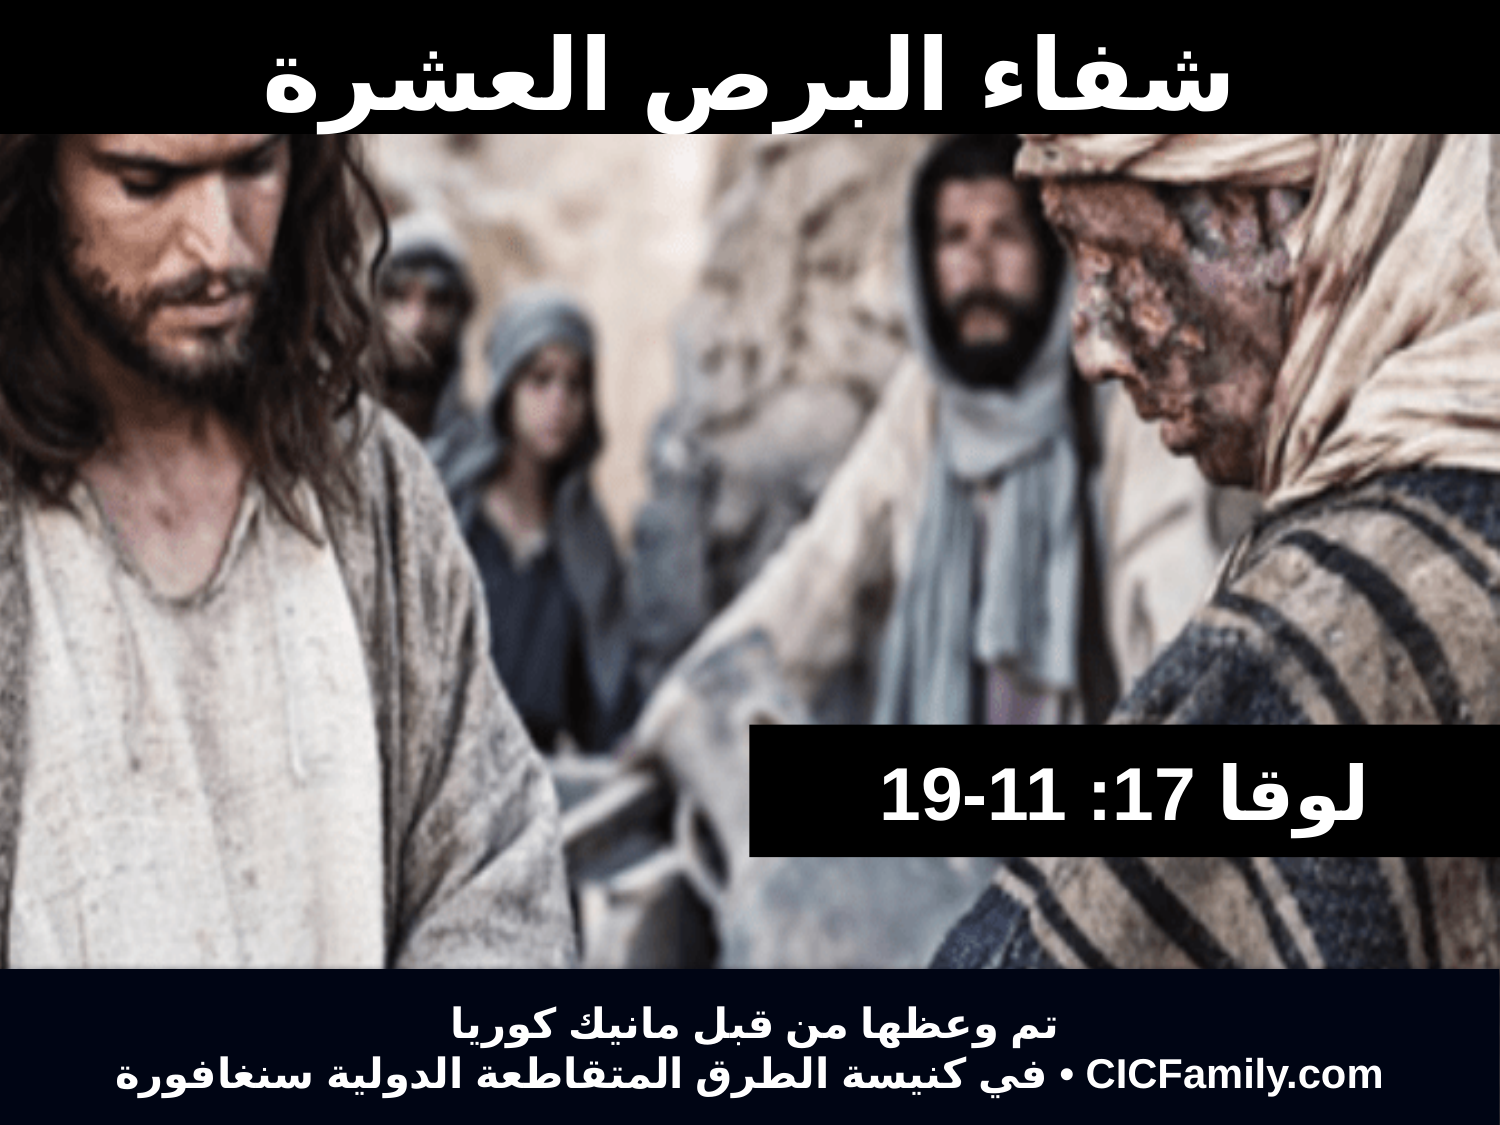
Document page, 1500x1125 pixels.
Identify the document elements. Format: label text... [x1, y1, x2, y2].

title شفاء البرص العشرة [6, 7, 1495, 133]
picture [0, 134, 1500, 1125]
